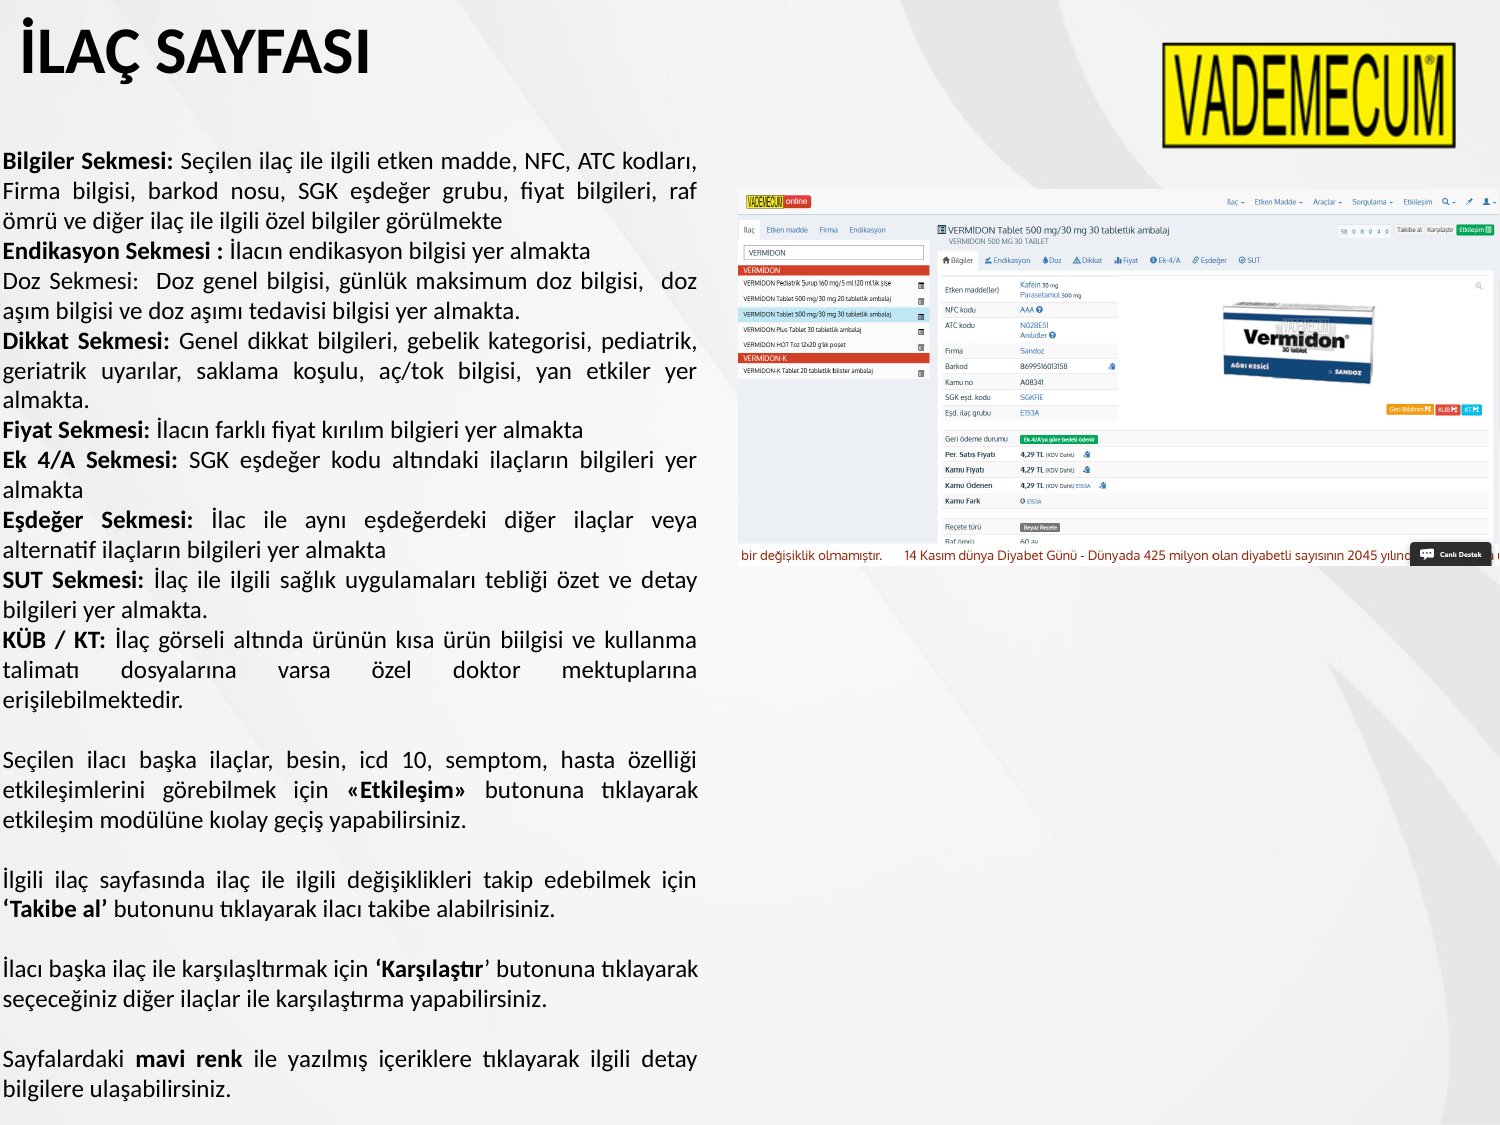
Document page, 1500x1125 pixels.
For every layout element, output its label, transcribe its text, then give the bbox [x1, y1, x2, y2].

picture [0, 0, 1500, 1125]
text_box İLAÇ SAYFASI [4, 0, 714, 95]
text_box Bilgiler Sekmesi: Seçilen ilaç ile ilgili etken madde, NFC, ATC kodları, Firma bilgisi, barkod nosu, SGK eşdeğer grubu, fiyat bilgileri, raf ömrü ve diğer ilaç ile ilgili özel bilgiler görülmekte Endikasyon Sekmesi : İlacın endikasyon bilgisi yer almakta Doz Sekmesi: Doz genel bilgisi, günlük maksimum doz bilgisi, doz aşım bilgisi ve doz aşımı tedavisi bilgisi yer almakta. Dikkat Sekmesi: Genel dikkat bilgileri, gebelik kategorisi, pediatrik, geriatrik uyarılar, saklama koşulu, aç/tok bilgisi, yan etkiler yer almakta. Fiyat Sekmesi: İlacın farklı fiyat kırılım bilgieri yer almakta Ek 4/A Sekmesi: SGK eşdeğer kodu altındaki ilaçların bilgileri yer almakta Eşdeğer Sekmesi: İlac ile aynı eşdeğerdeki diğer ilaçlar veya alternatif ilaçların bilgileri yer almakta SUT Sekmesi: İlaç ile ilgili sağlık uygulamaları tebliği özet ve detay bilgileri yer almakta. KÜB / KT: İlaç görseli altında ürünün kısa ürün biilgisi ve kullanma talimatı dosyalarına varsa özel doktor mektuplarına erişilebilmektedir. Seçilen ilacı başka ilaçlar, besin, icd 10, semptom, hasta özelliği etkileşimlerini görebilmek için «Etkileşim» butonuna tıklayarak etkileşim modülüne kıolay geçiş yapabilirsiniz. İlgili ilaç sayfasında ilaç ile ilgili değişiklikleri takip edebilmek için ‘Takibe al’ butonunu tıklayarak ilacı takibe alabilrisiniz. İlacı başka ilaç ile karşılaşltırmak için ‘Karşılaştır’ butonuna tıklayarak seçeceğiniz diğer ilaçlar ile karşılaştırma yapabilirsiniz. Sayfalardaki mavi renk ile yazılmış içeriklere tıklayarak ilgili detay bilgilere ulaşabilirsiniz. [0, 137, 714, 1125]
